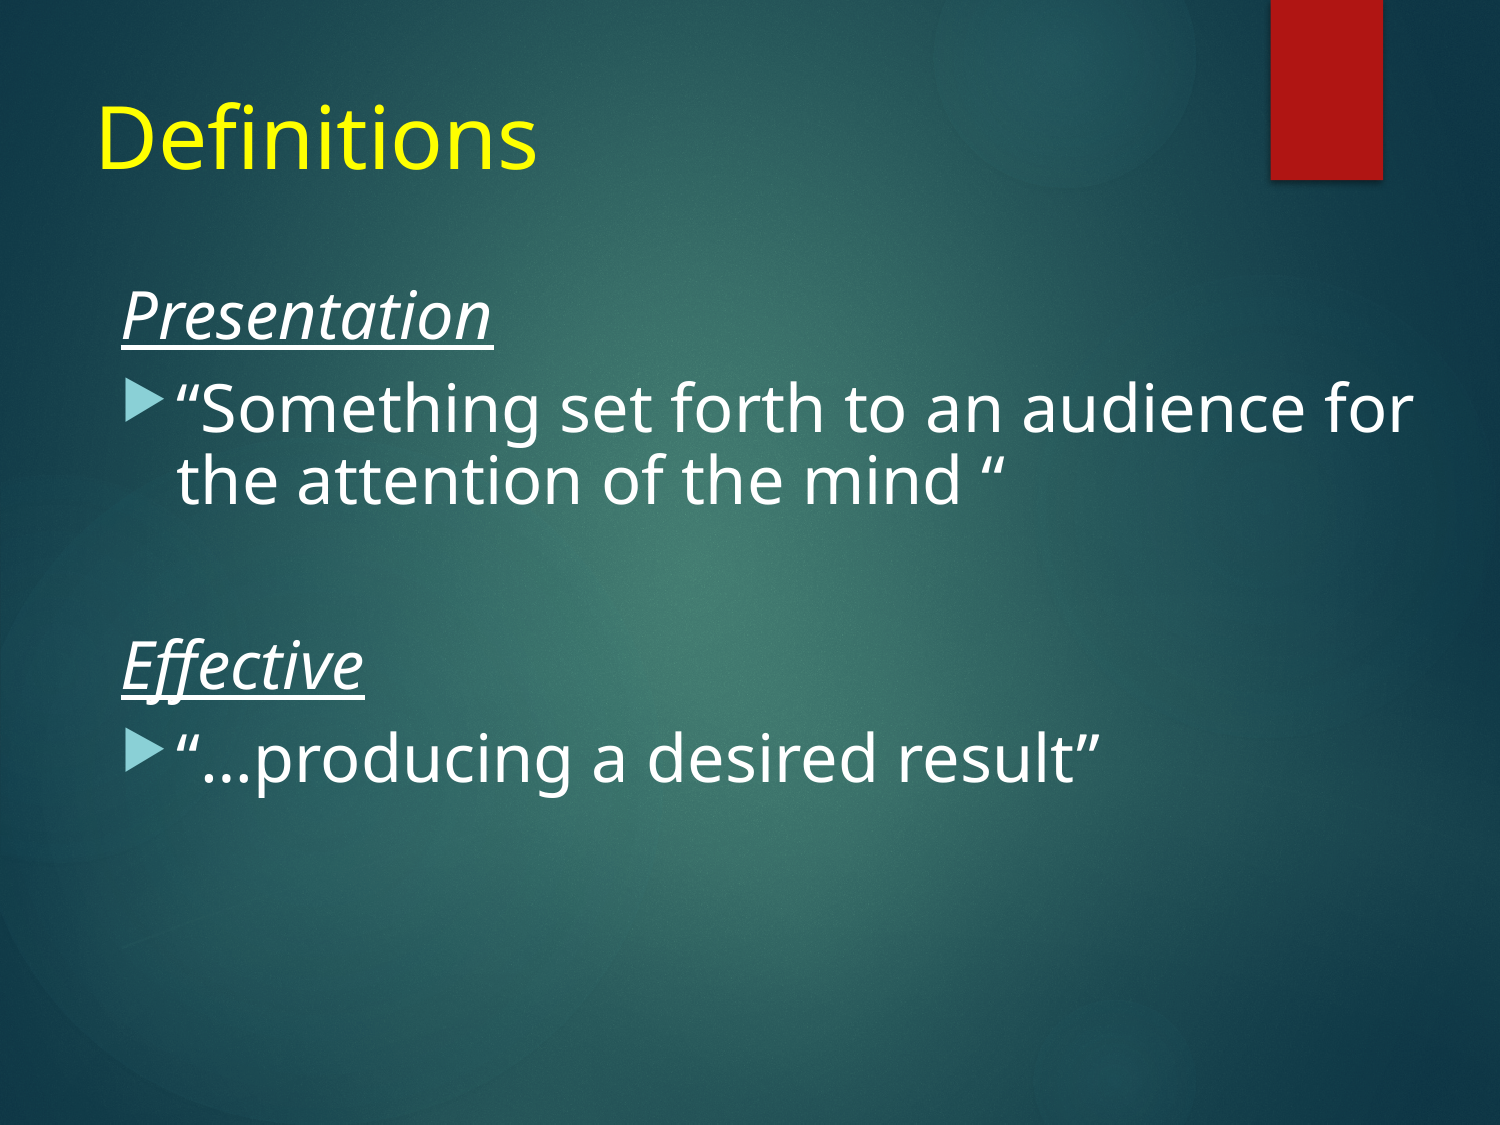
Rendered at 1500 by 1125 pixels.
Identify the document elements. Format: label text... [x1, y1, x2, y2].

list Presentation “Something set forth to an audience for the attention of the mind “ Effective “…producing a desired result” [105, 274, 1450, 1106]
title Definitions [79, 74, 1237, 304]
